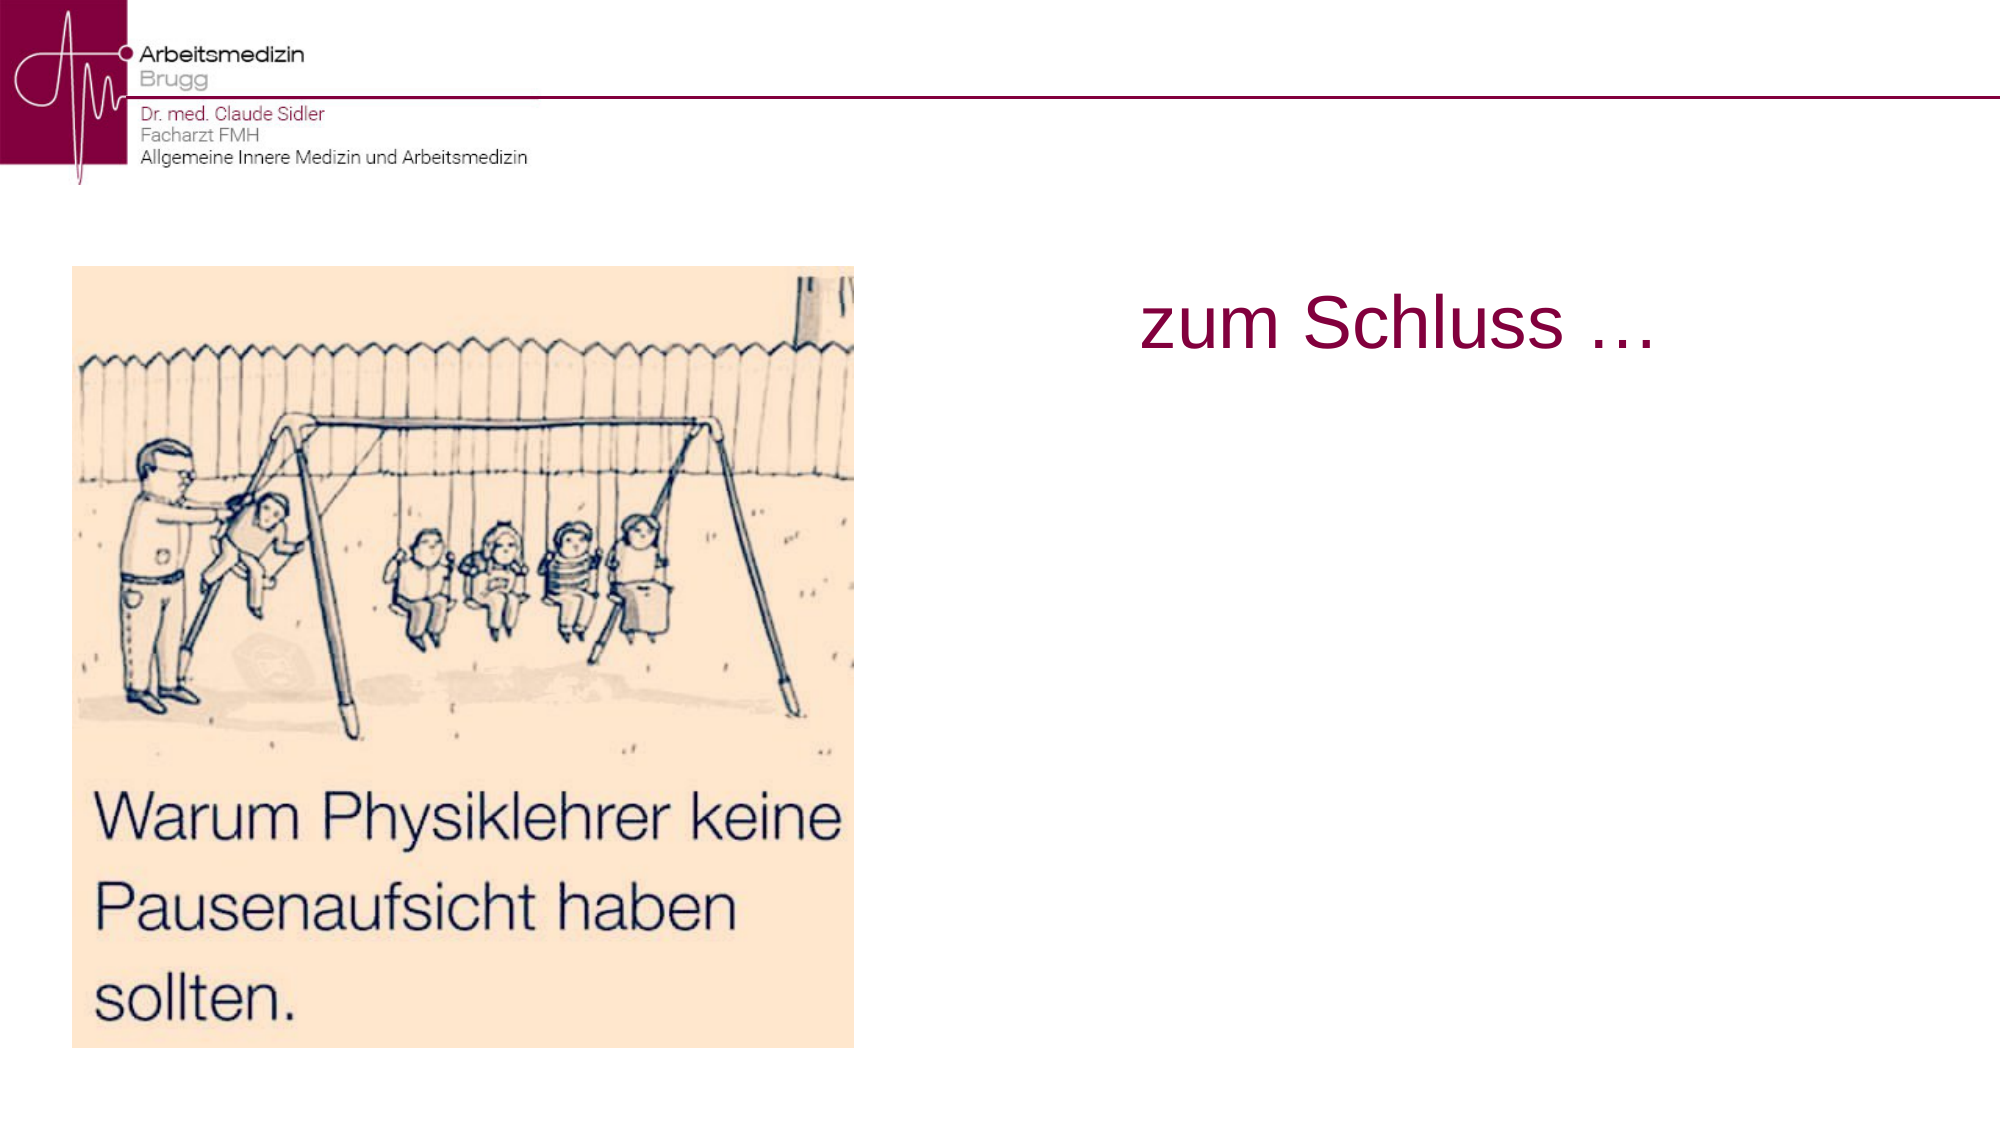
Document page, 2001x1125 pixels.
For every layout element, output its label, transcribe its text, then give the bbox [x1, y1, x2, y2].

text_box zum Schluss … [1125, 266, 1743, 372]
picture [72, 266, 855, 1048]
picture [0, 0, 551, 185]
